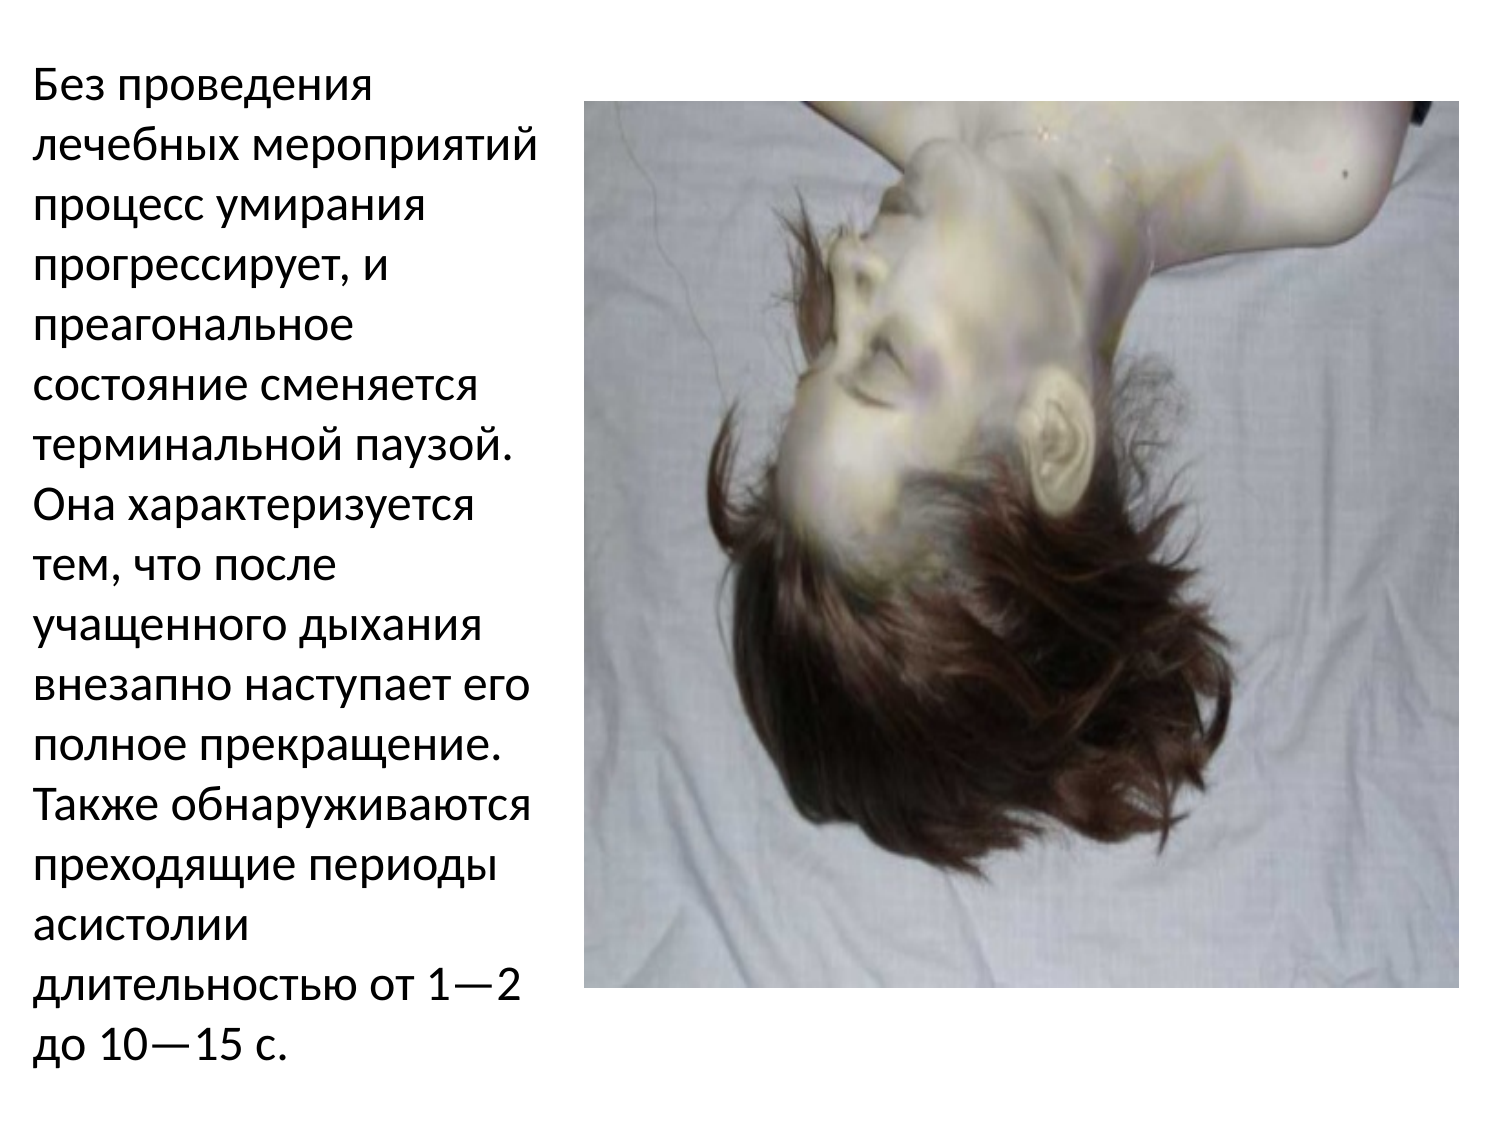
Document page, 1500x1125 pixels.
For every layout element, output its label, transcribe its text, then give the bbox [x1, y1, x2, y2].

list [584, 101, 1459, 988]
list Без проведения лечебных мероприятий процесс умирания прогрессирует, и преагональное состояние сменяется терминальной паузой. Она характеризуется тем, что после учащенного дыхания внезапно наступает его полное прекращение. Также обнаруживаются преходящие периоды асистолии длительностью от 1—2 до 10—15 с. [17, 42, 573, 813]
